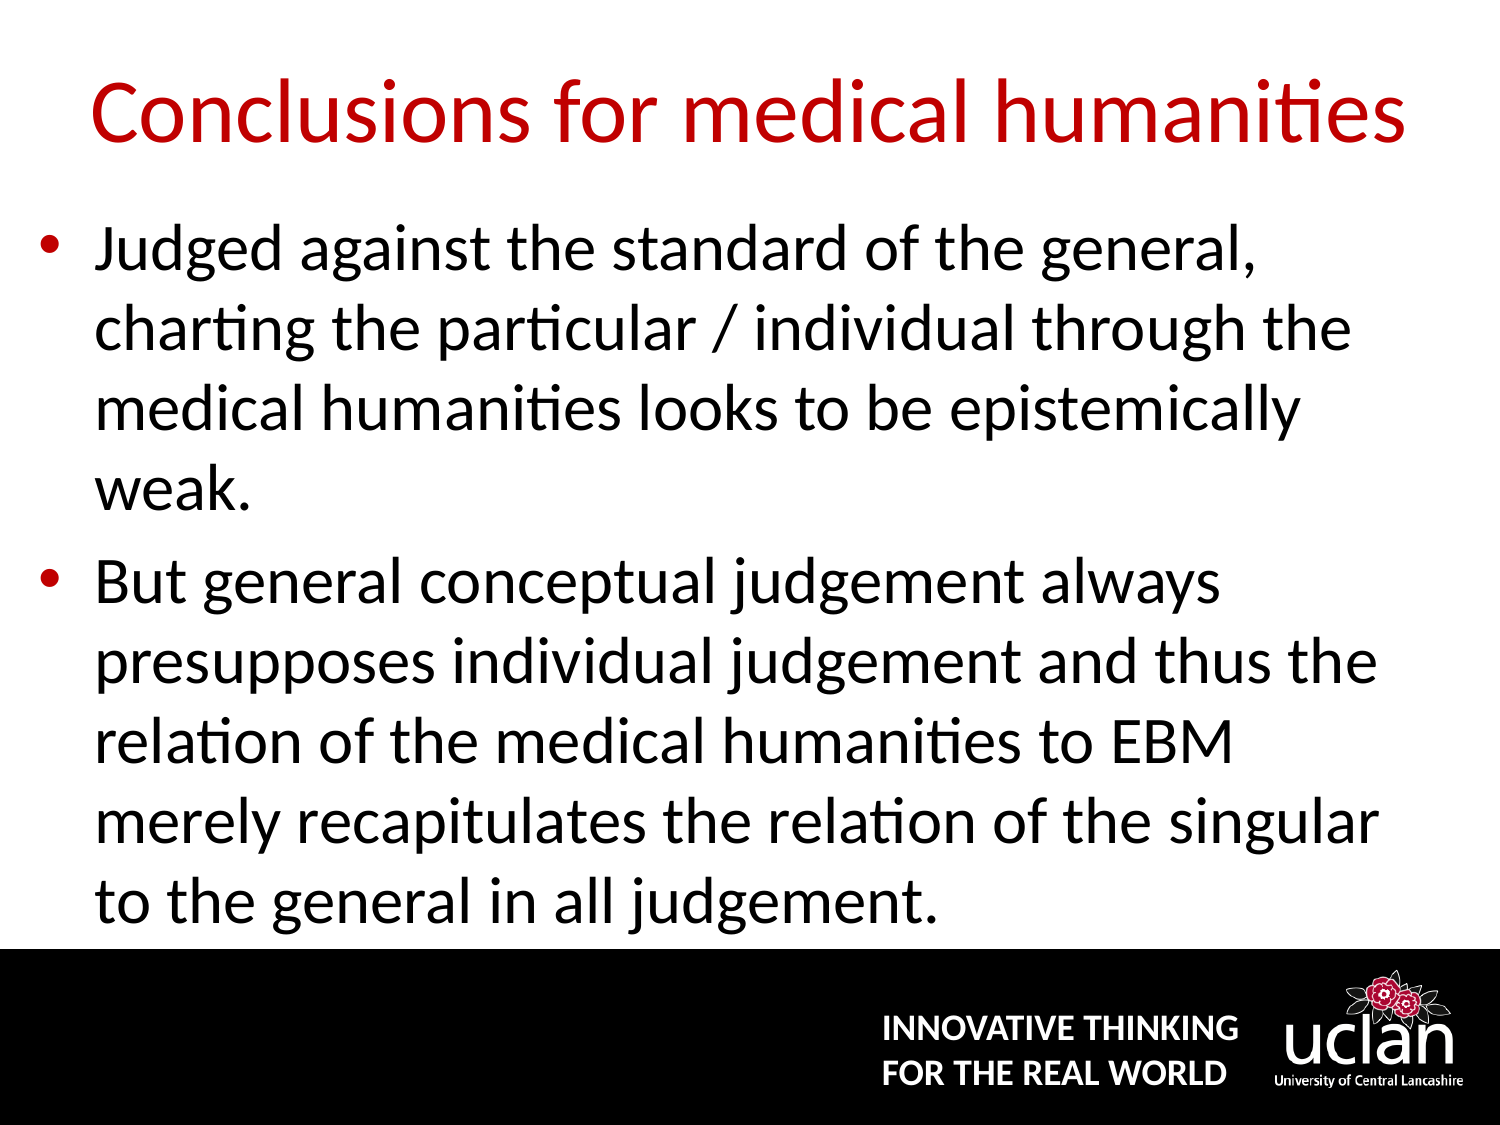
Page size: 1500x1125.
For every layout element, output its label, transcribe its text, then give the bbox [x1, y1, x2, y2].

title Conclusions for medical humanities [75, 11, 1425, 196]
text_box Judged against the standard of the general, charting the particular / individual through the medical humanities looks to be epistemically weak. But general conceptual judgement always presupposes individual judgement and thus the relation of the medical humanities to EBM merely recapitulates the relation of the singular to the general in all judgement. [23, 196, 1454, 935]
picture [1275, 969, 1463, 1088]
